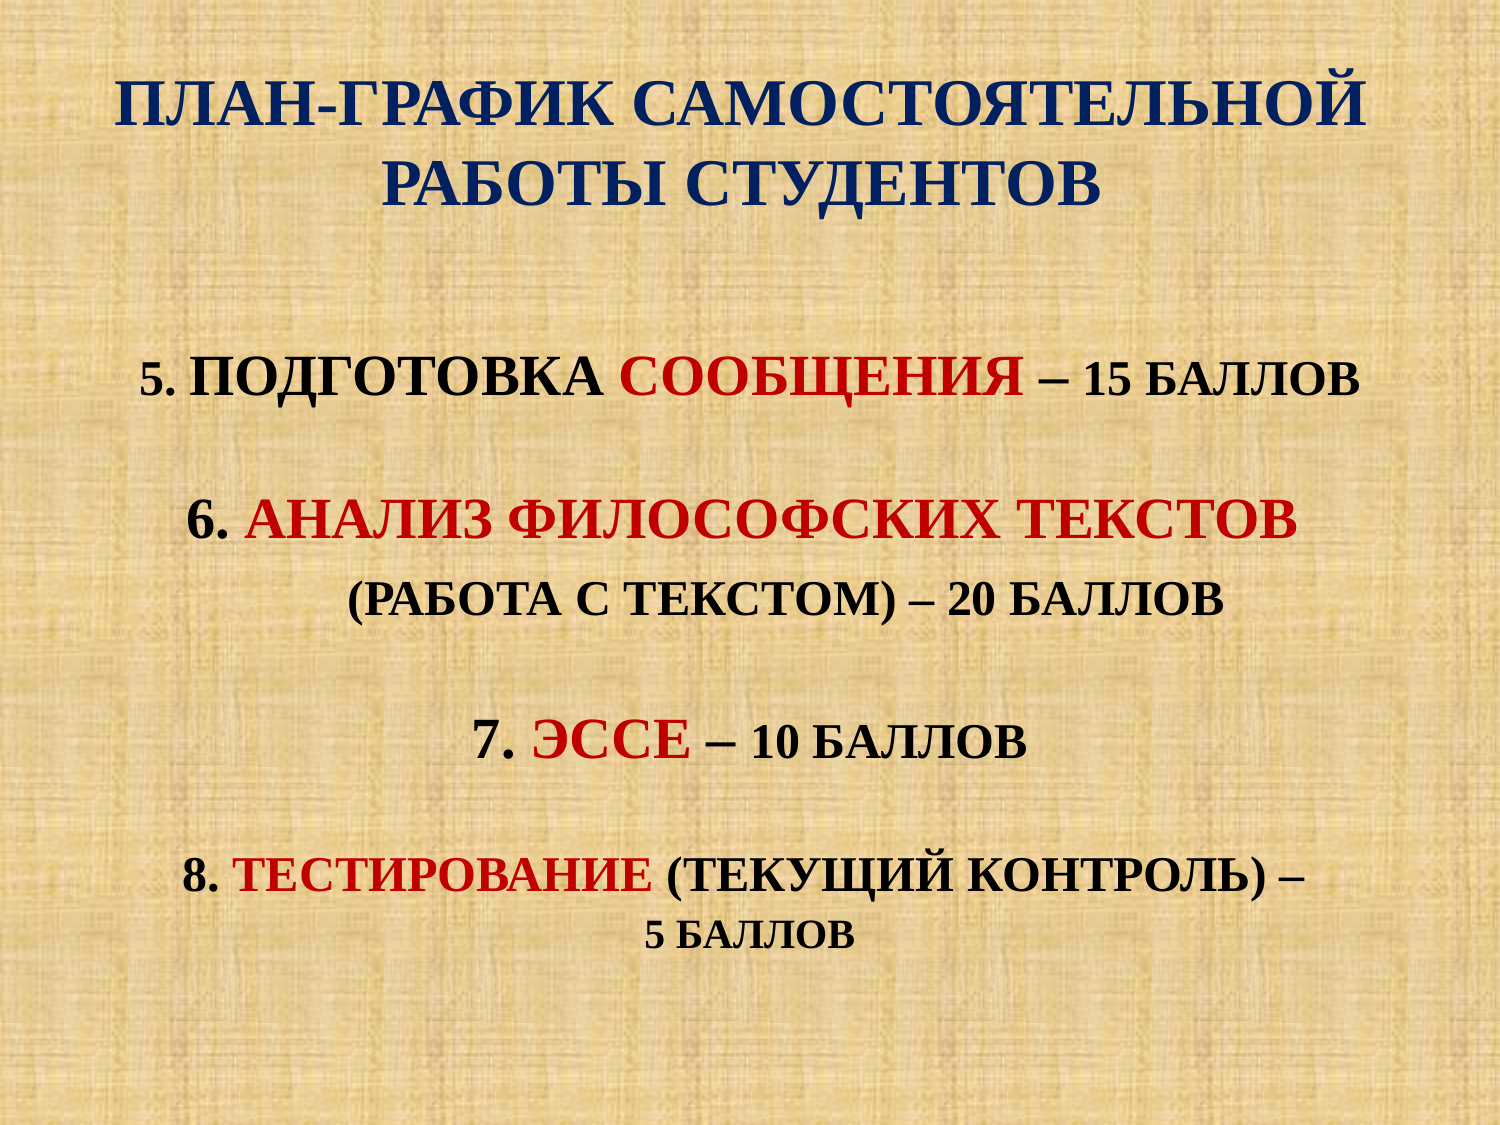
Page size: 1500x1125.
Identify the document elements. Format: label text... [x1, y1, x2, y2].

title ПЛАН-ГРАФИК САМОСТОЯТЕЛЬНОЙ РАБОТЫ СТУДЕНТОВ [75, 45, 1425, 233]
list 5. ПОДГОТОВКА СООБЩЕНИЯ – 15 БАЛЛОВ 6. АНАЛИЗ ФИЛОСОФСКИХ ТЕКСТОВ (РАБОТА С ТЕКСТОМ) – 20 БАЛЛОВ 7. ЭССЕ – 10 БАЛЛОВ 8. ТЕСТИРОВАНИЕ (ТЕКУЩИЙ КОНТРОЛЬ) – 5 БАЛЛОВ [75, 262, 1425, 1071]
picture [0, 0, 1500, 1125]
